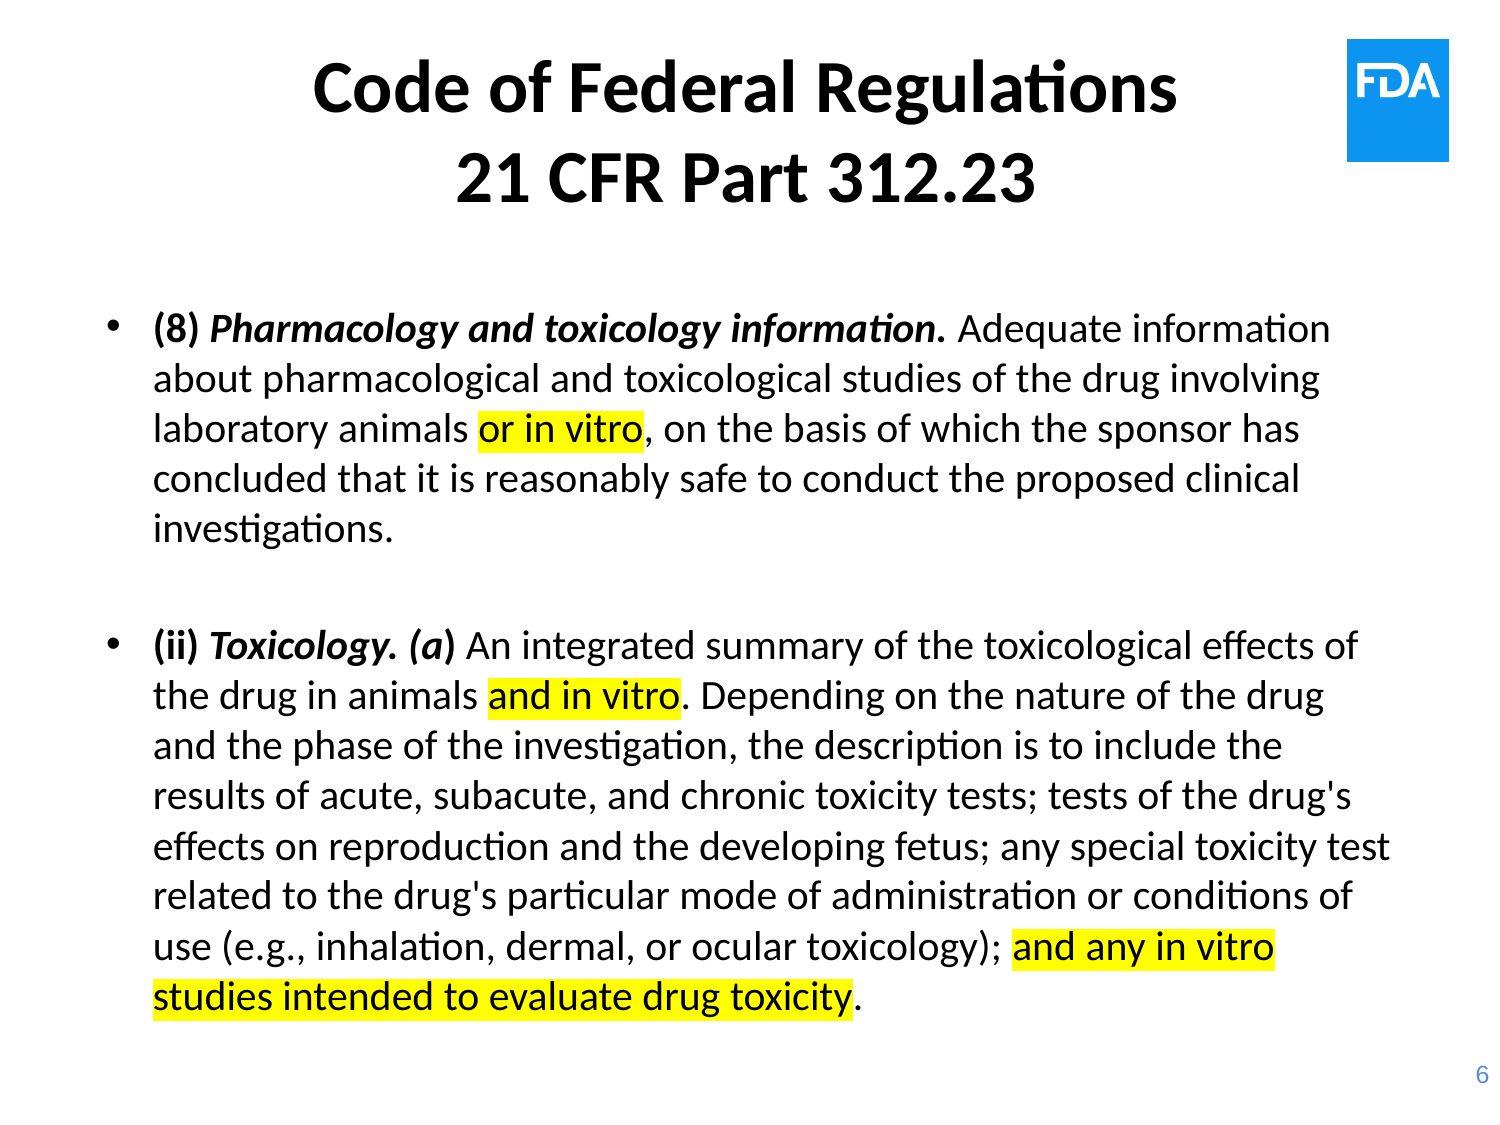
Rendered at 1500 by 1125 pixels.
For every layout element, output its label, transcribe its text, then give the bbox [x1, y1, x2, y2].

picture [1347, 39, 1449, 162]
list (8) Pharmacology and toxicology information. Adequate information about pharmacological and toxicological studies of the drug involving laboratory animals or in vitro, on the basis of which the sponsor has concluded that it is reasonably safe to conduct the proposed clinical investigations. (ii) Toxicology. (a) An integrated summary of the toxicological effects of the drug in animals and in vitro. Depending on the nature of the drug and the phase of the investigation, the description is to include the results of acute, subacute, and chronic toxicity tests; tests of the drug's effects on reproduction and the developing fetus; any special toxicity test related to the drug's particular mode of administration or conditions of use (e.g., inhalation, dermal, or ocular toxicology); and any in vitro studies intended to evaluate drug toxicity. [16, 234, 1412, 1055]
title Code of Federal Regulations 21 CFR Part 312.23 [121, 96, 1372, 234]
